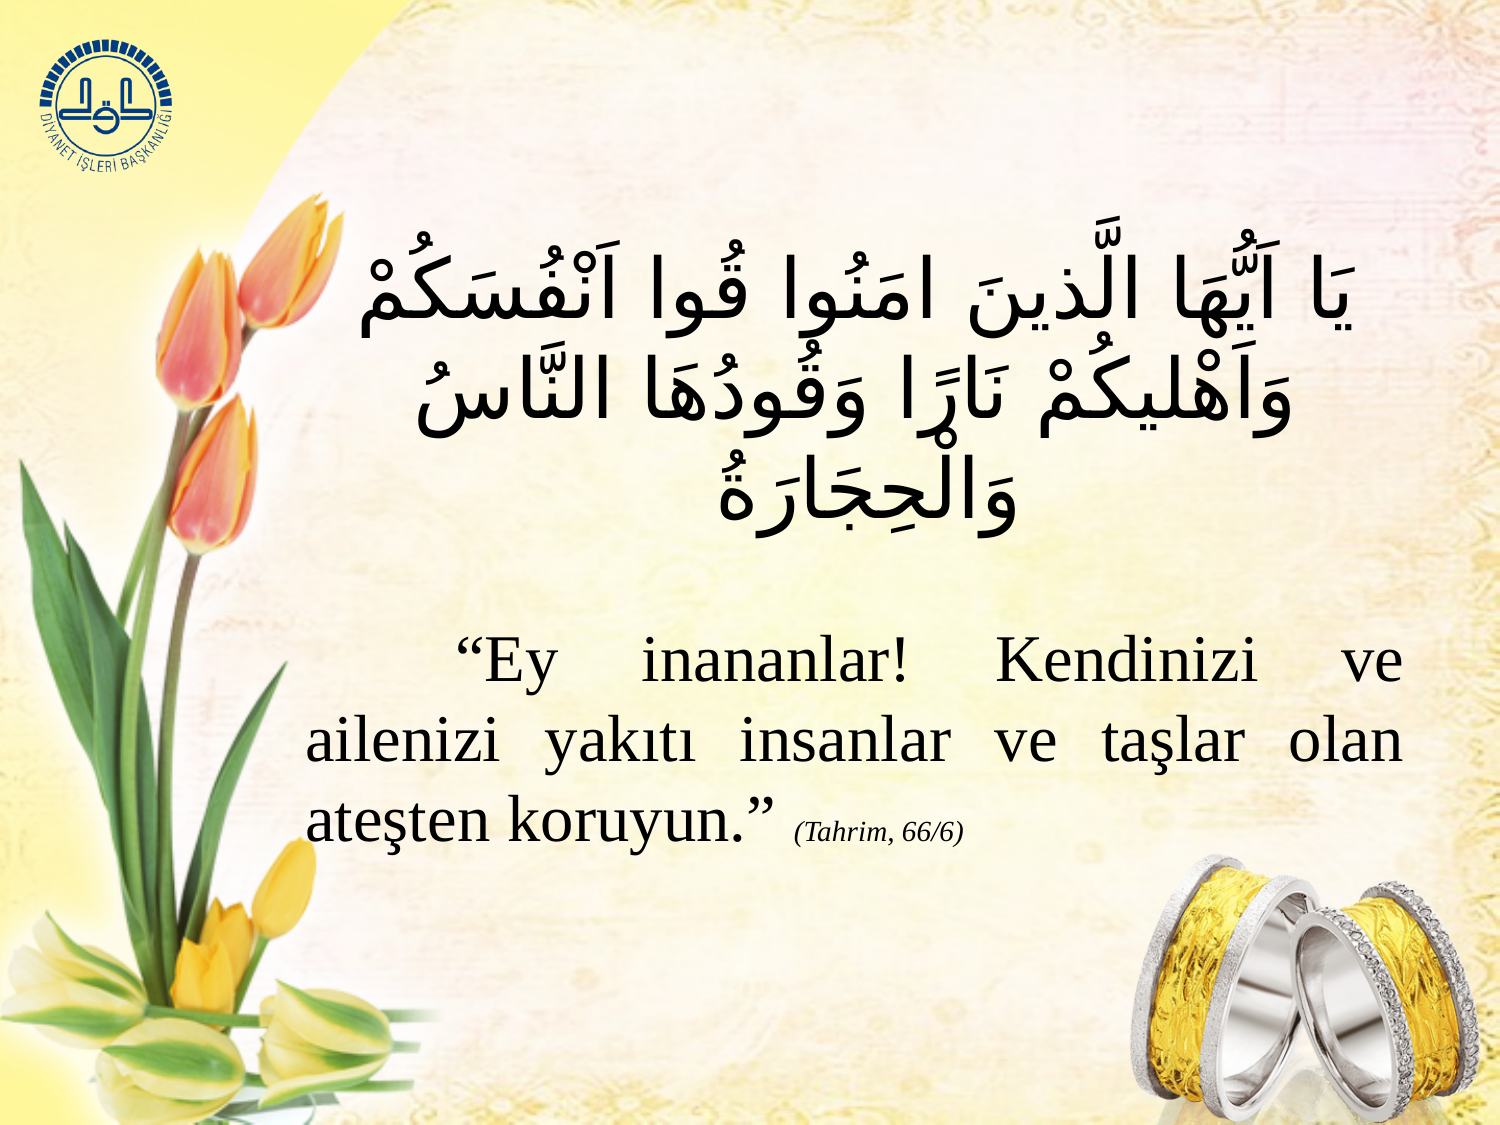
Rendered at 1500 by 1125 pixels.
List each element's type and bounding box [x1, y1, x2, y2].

text_box [0, 0, 1500, 1125]
picture [1124, 845, 1495, 1125]
